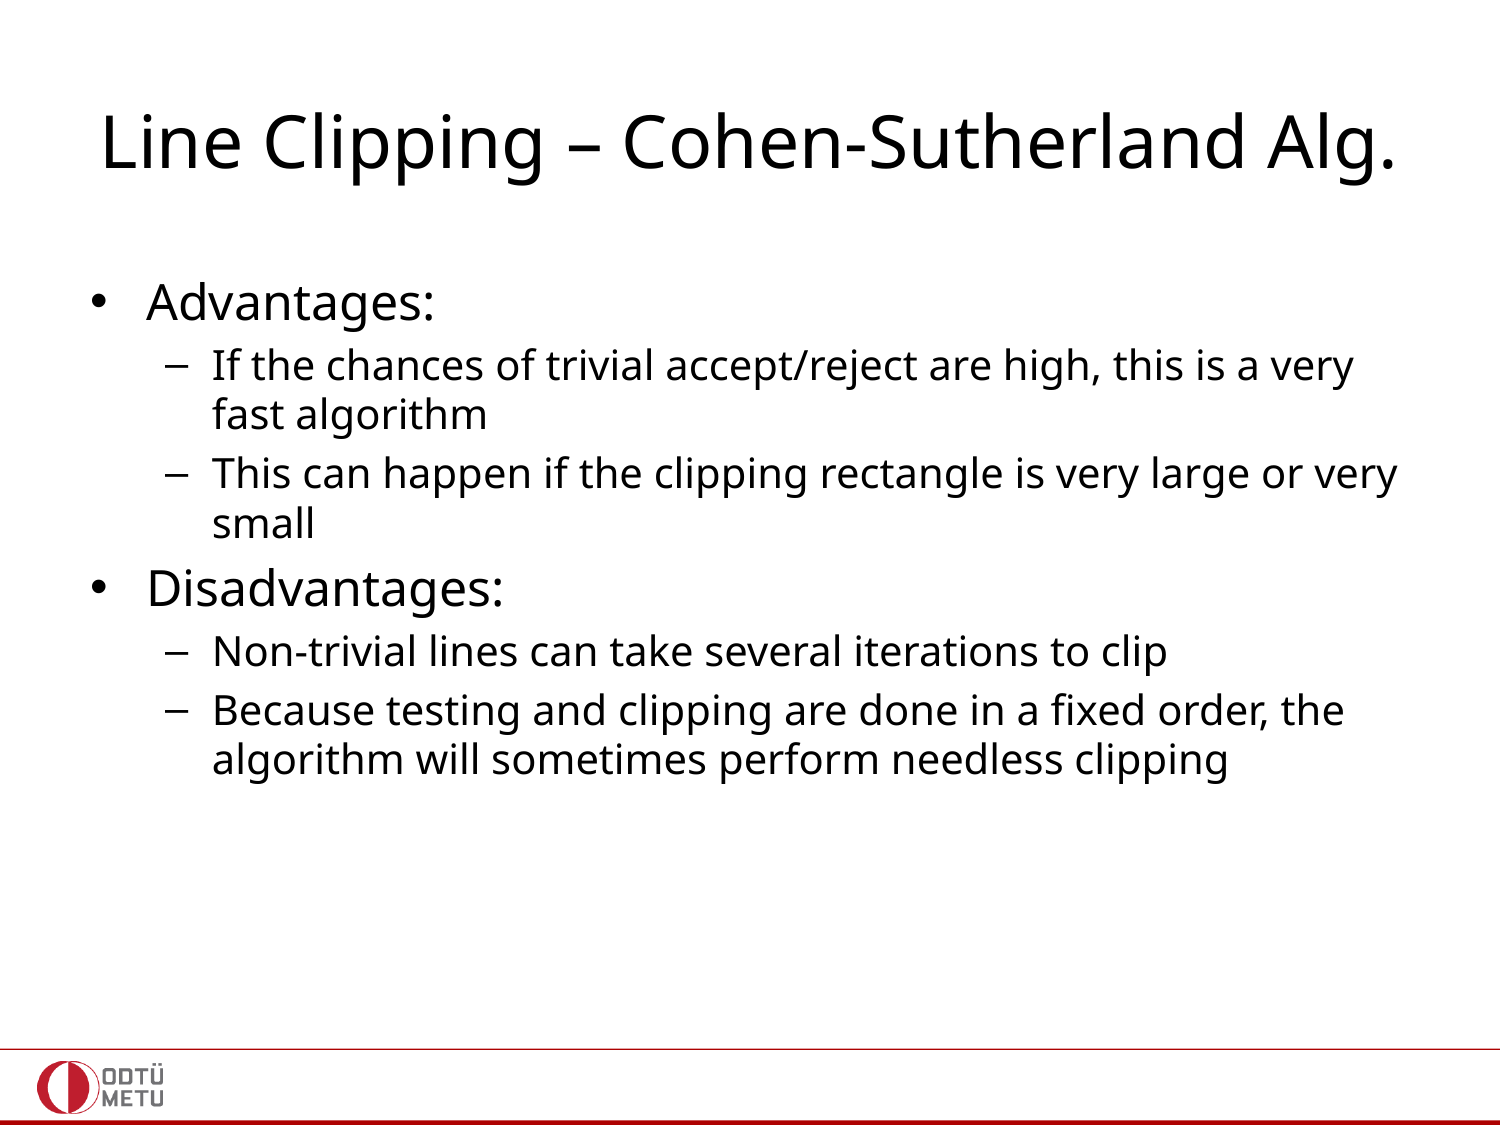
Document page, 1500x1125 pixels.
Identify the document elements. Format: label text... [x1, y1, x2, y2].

title Line Clipping – Cohen-Sutherland Alg. [75, 45, 1425, 233]
list Advantages: If the chances of trivial accept/reject are high, this is a very fast algorithm This can happen if the clipping rectangle is very large or very small Disadvantages: Non-trivial lines can take several iterations to clip Because testing and clipping are done in a fixed order, the algorithm will sometimes perform needless clipping [75, 262, 1425, 1005]
picture [37, 1061, 163, 1114]
